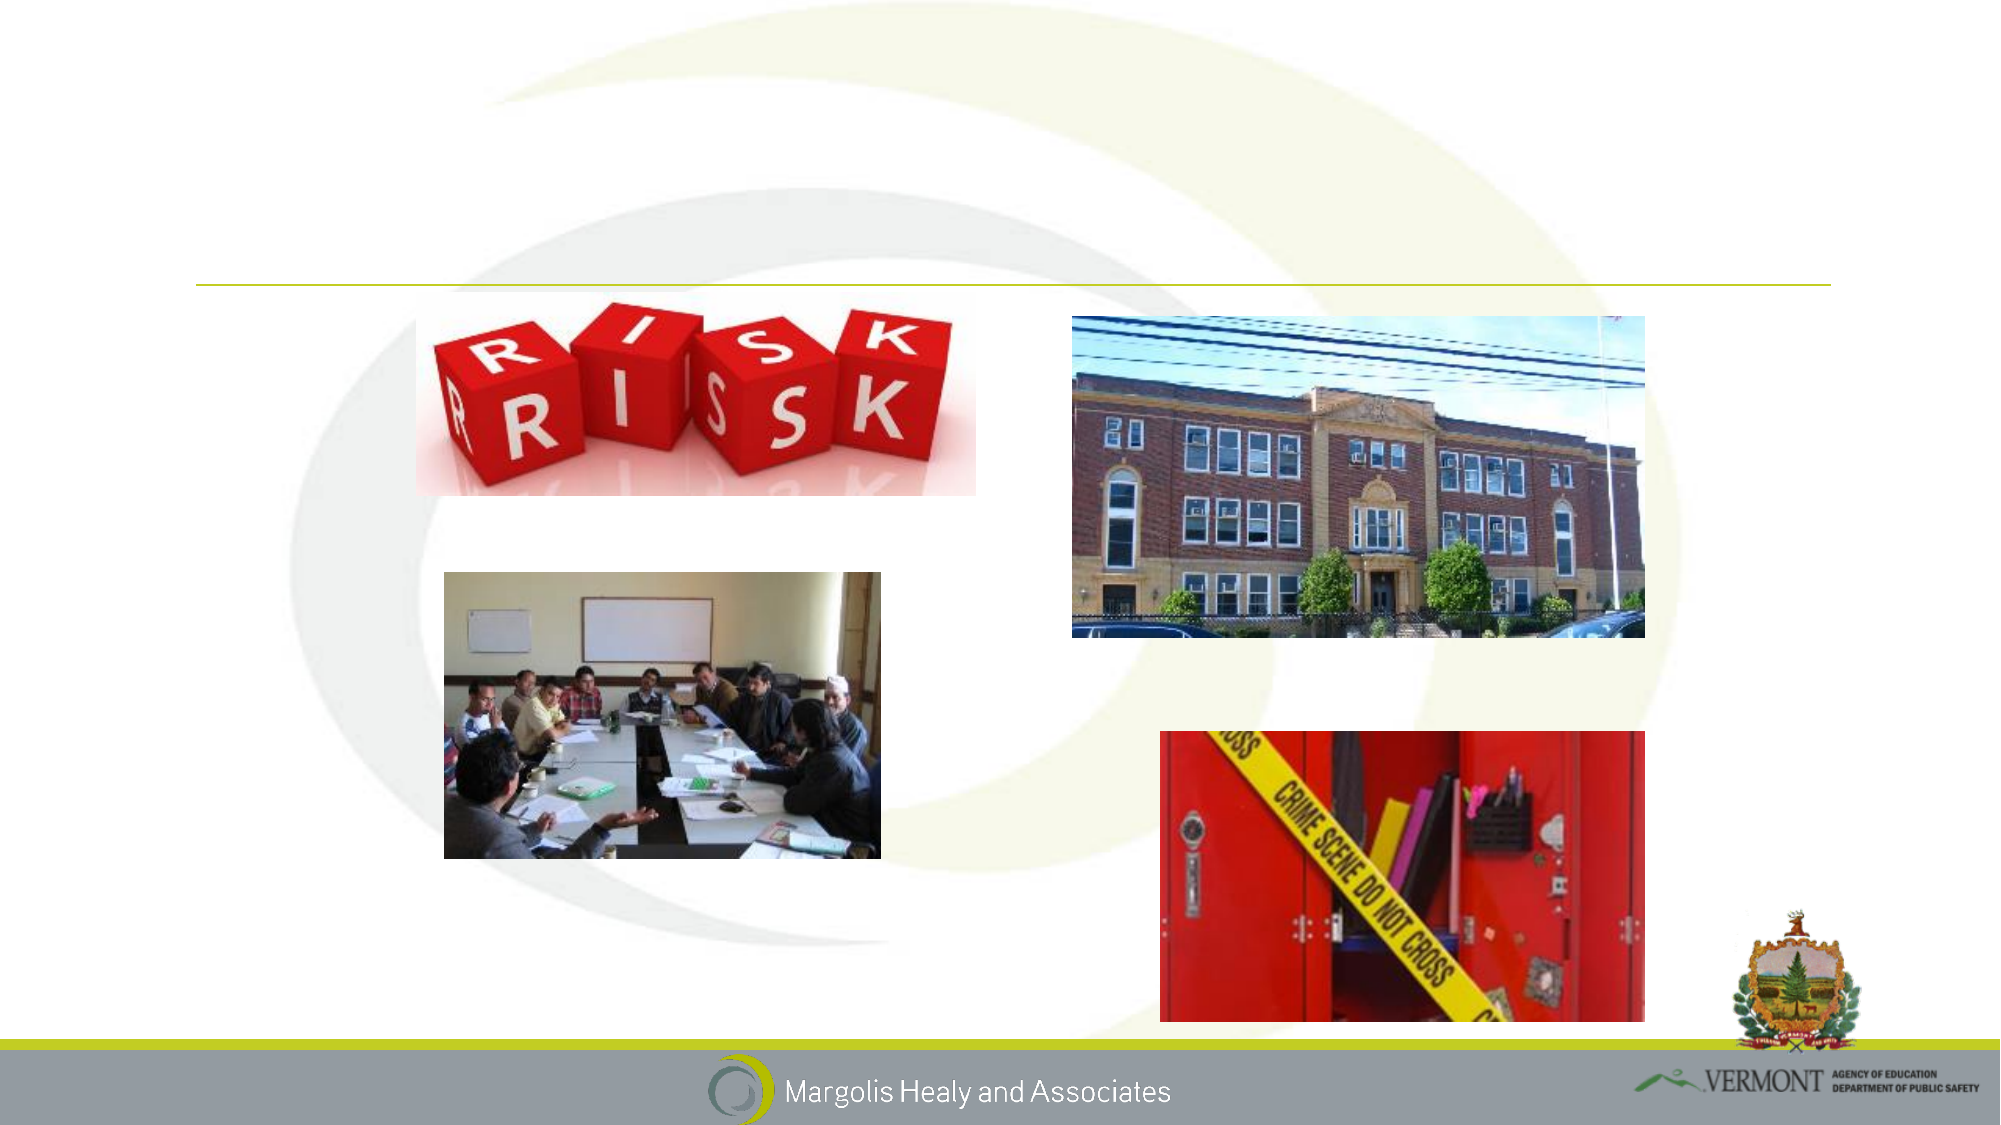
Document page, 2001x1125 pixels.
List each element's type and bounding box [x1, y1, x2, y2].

picture [701, 1054, 1178, 1125]
picture [0, 0, 2001, 1125]
list [416, 292, 977, 497]
